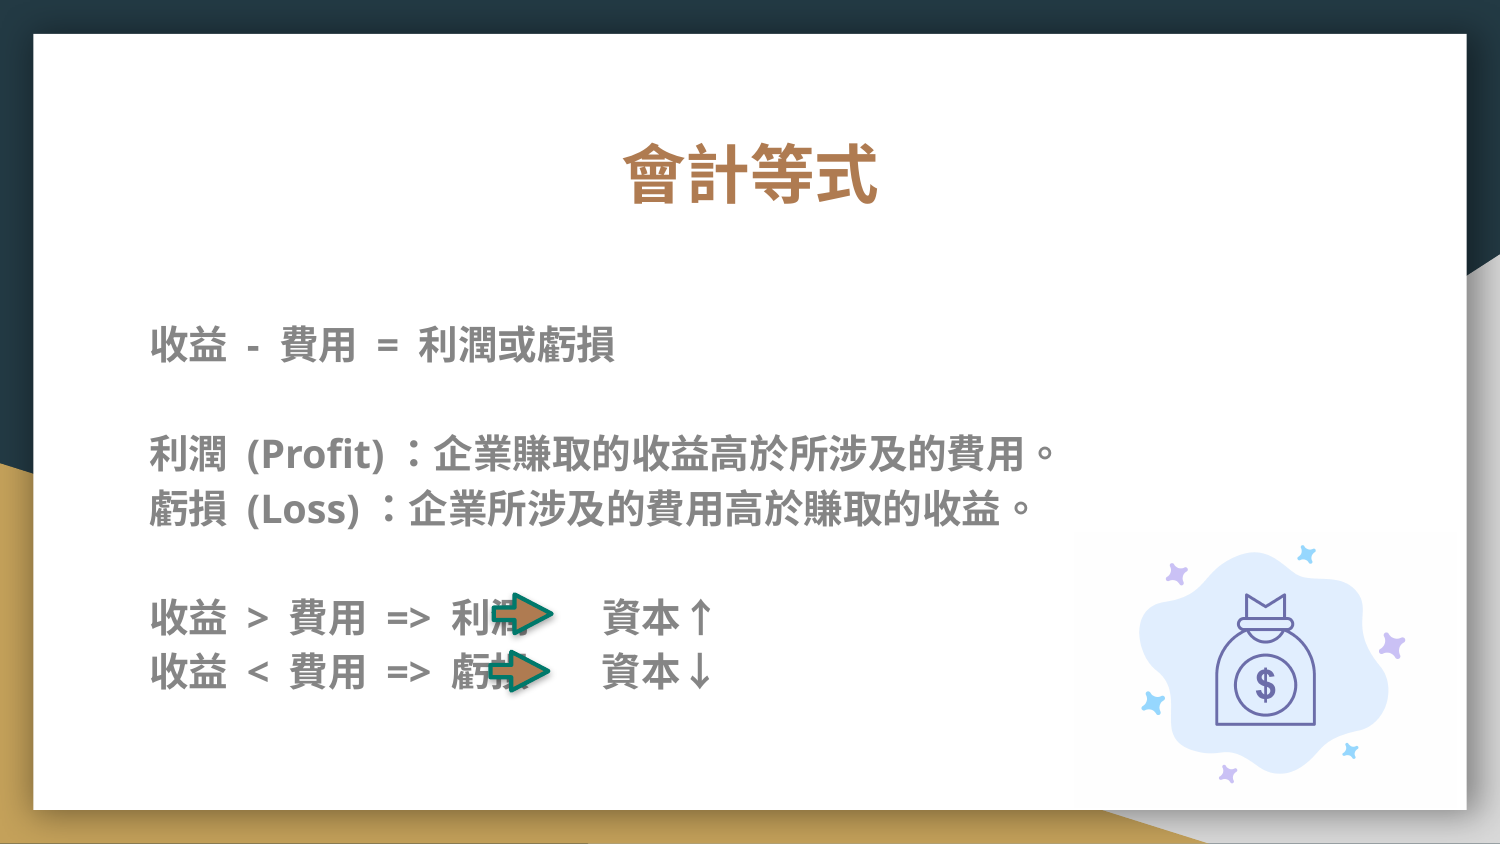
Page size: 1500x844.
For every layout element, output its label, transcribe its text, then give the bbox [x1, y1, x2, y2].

text_box [490, 651, 549, 691]
title 會計等式 [134, 119, 1366, 277]
text_box [493, 594, 552, 634]
picture [1074, 532, 1457, 808]
list 收益 - 費用 = 利潤或虧損 利潤 (Profit)：企業賺取的收益高於所涉及的費用。 虧損 (Loss)：企業所涉及的費用高於賺取的收益。 收益 > 費用 => 利潤 資本↑ 收益 < 費用 => 虧損 資本↓ [134, 297, 1430, 700]
